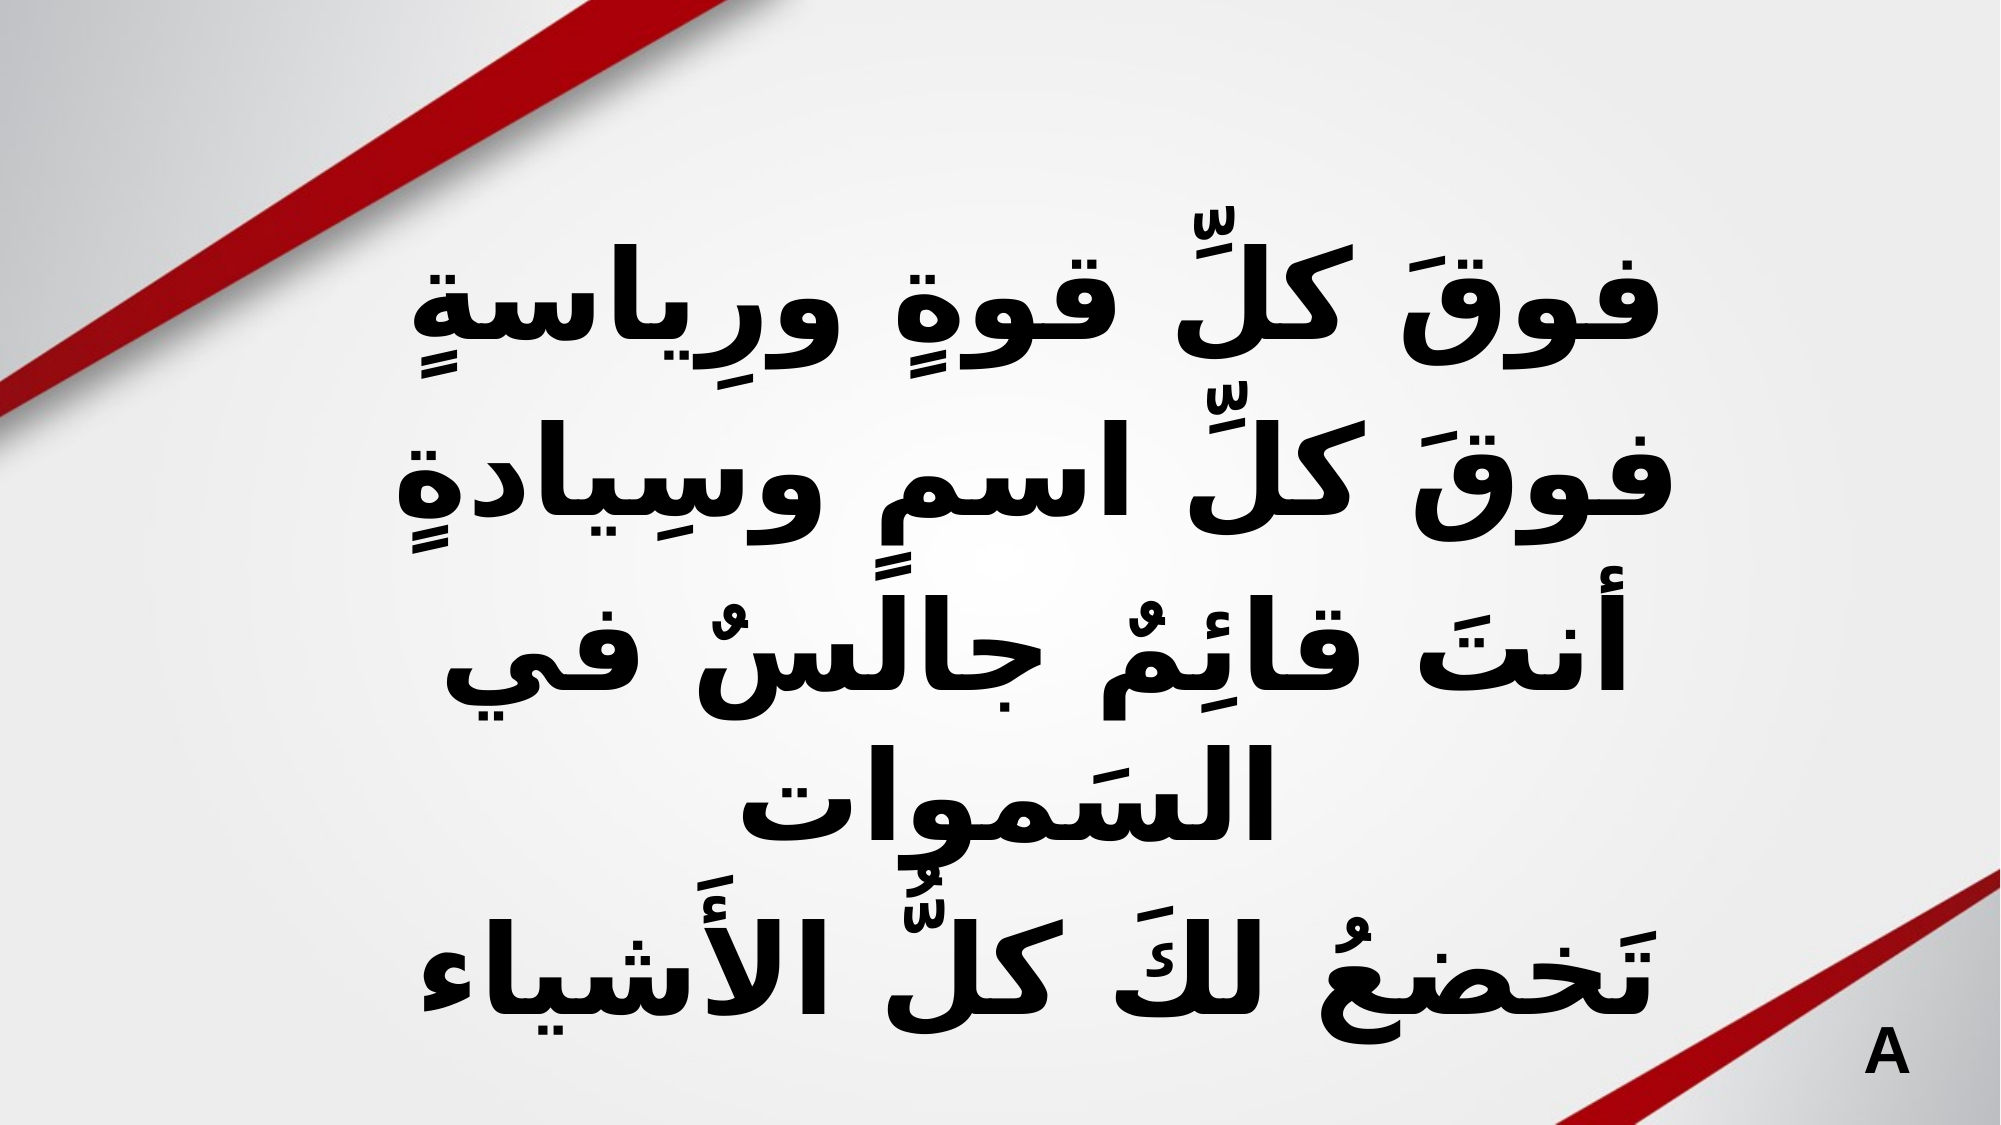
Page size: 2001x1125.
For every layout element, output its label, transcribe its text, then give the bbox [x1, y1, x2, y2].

text_box A [1812, 999, 1963, 1095]
picture [0, 0, 2001, 1125]
list فوقَ كلِّ قوةٍ ورِياسةٍ فوقَ كلِّ اسمٍ وسِيادةٍ أنتَ قائِمٌ جالسٌ في السَموات تَخضعُ لكَ كلُّ الأَشياء [287, 207, 1788, 1125]
